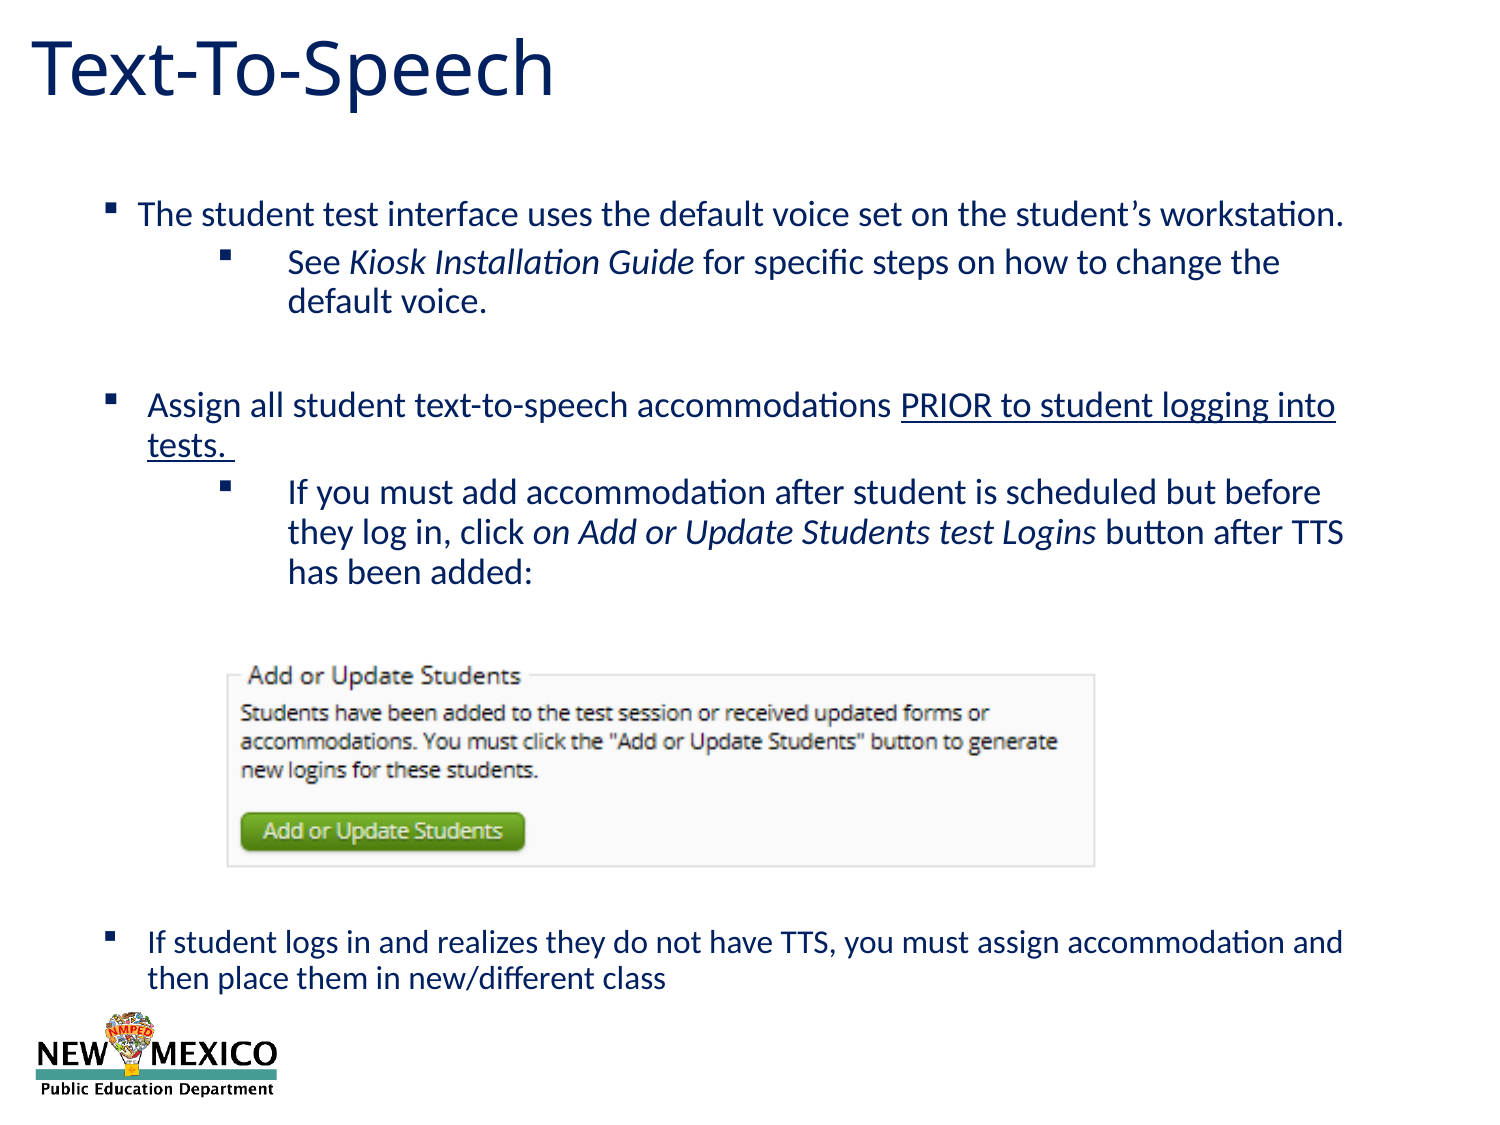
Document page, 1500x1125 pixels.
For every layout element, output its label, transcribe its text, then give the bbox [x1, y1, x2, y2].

picture [219, 650, 1110, 882]
text_box Text-To-Speech [16, 12, 984, 118]
picture [0, 1006, 294, 1102]
text_box The student test interface uses the default voice set on the student’s workstation. See Kiosk Installation Guide for specific steps on how to change the default voice. Assign all student text-to-speech accommodations PRIOR to student logging into tests. If you must add accommodation after student is scheduled but before they log in, click on Add or Update Students test Logins button after TTS has been added: If student logs in and realizes they do not have TTS, you must assign accommodation and then place them in new/different class [87, 187, 1382, 1018]
